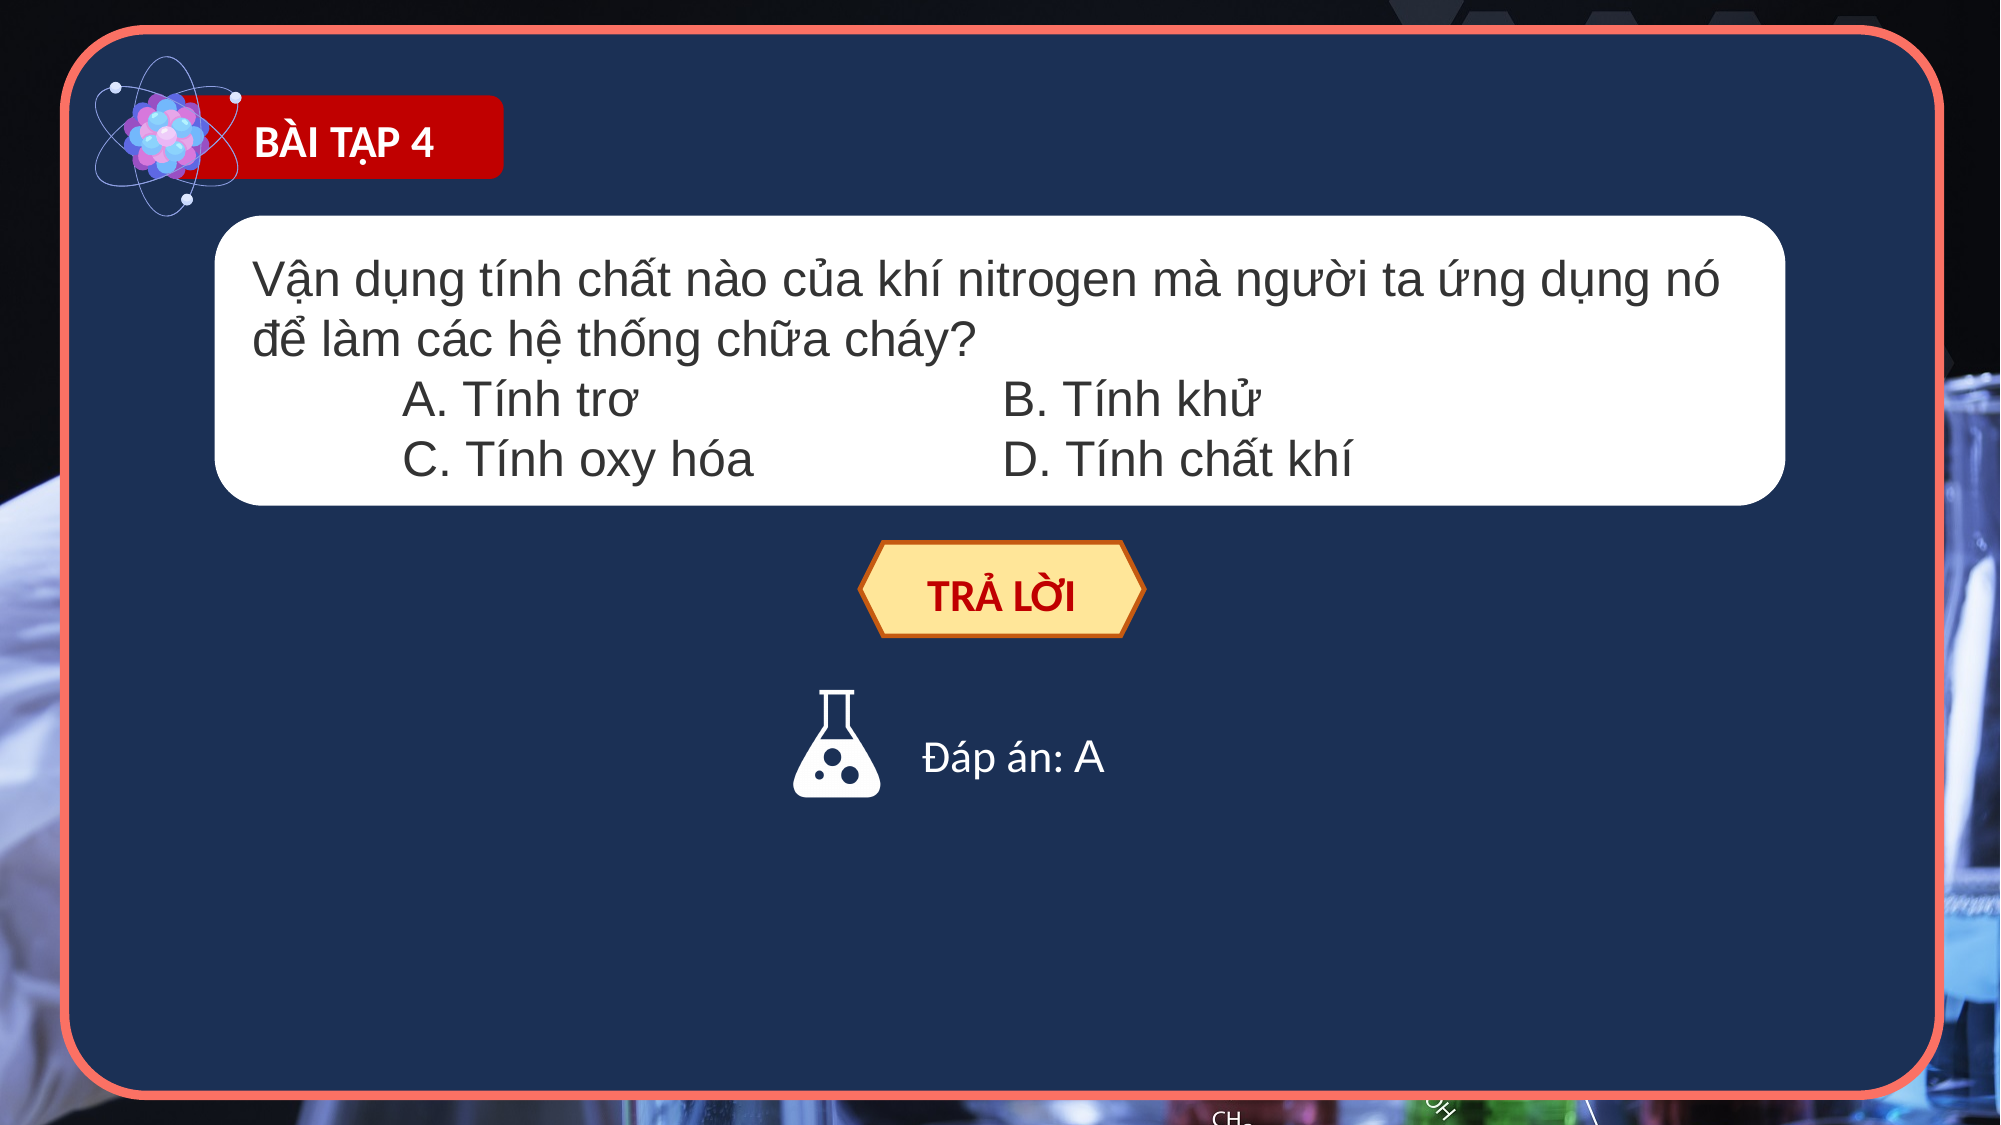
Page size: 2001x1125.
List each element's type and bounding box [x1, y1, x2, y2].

text_box [767, 672, 1587, 816]
text_box [95, 56, 504, 217]
picture [0, 0, 2000, 1125]
